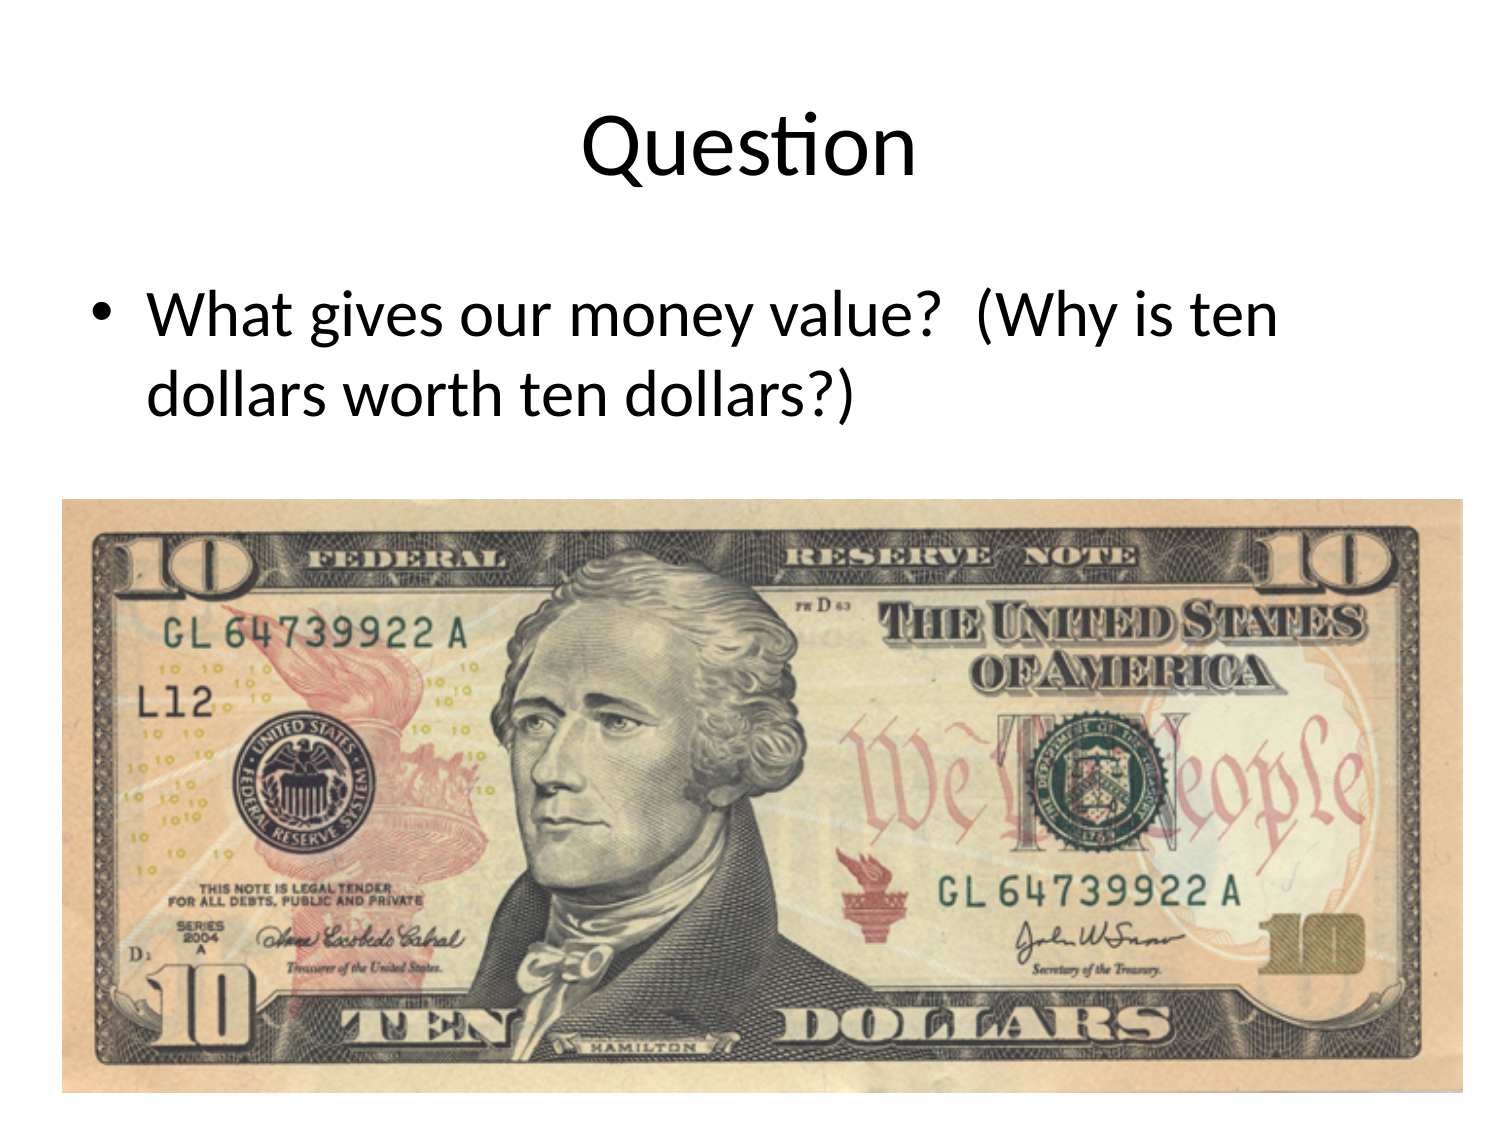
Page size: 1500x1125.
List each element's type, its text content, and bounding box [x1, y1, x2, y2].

title Question [75, 45, 1425, 233]
list What gives our money value? (Why is ten dollars worth ten dollars?) [75, 262, 1425, 498]
picture [62, 499, 1463, 1094]
